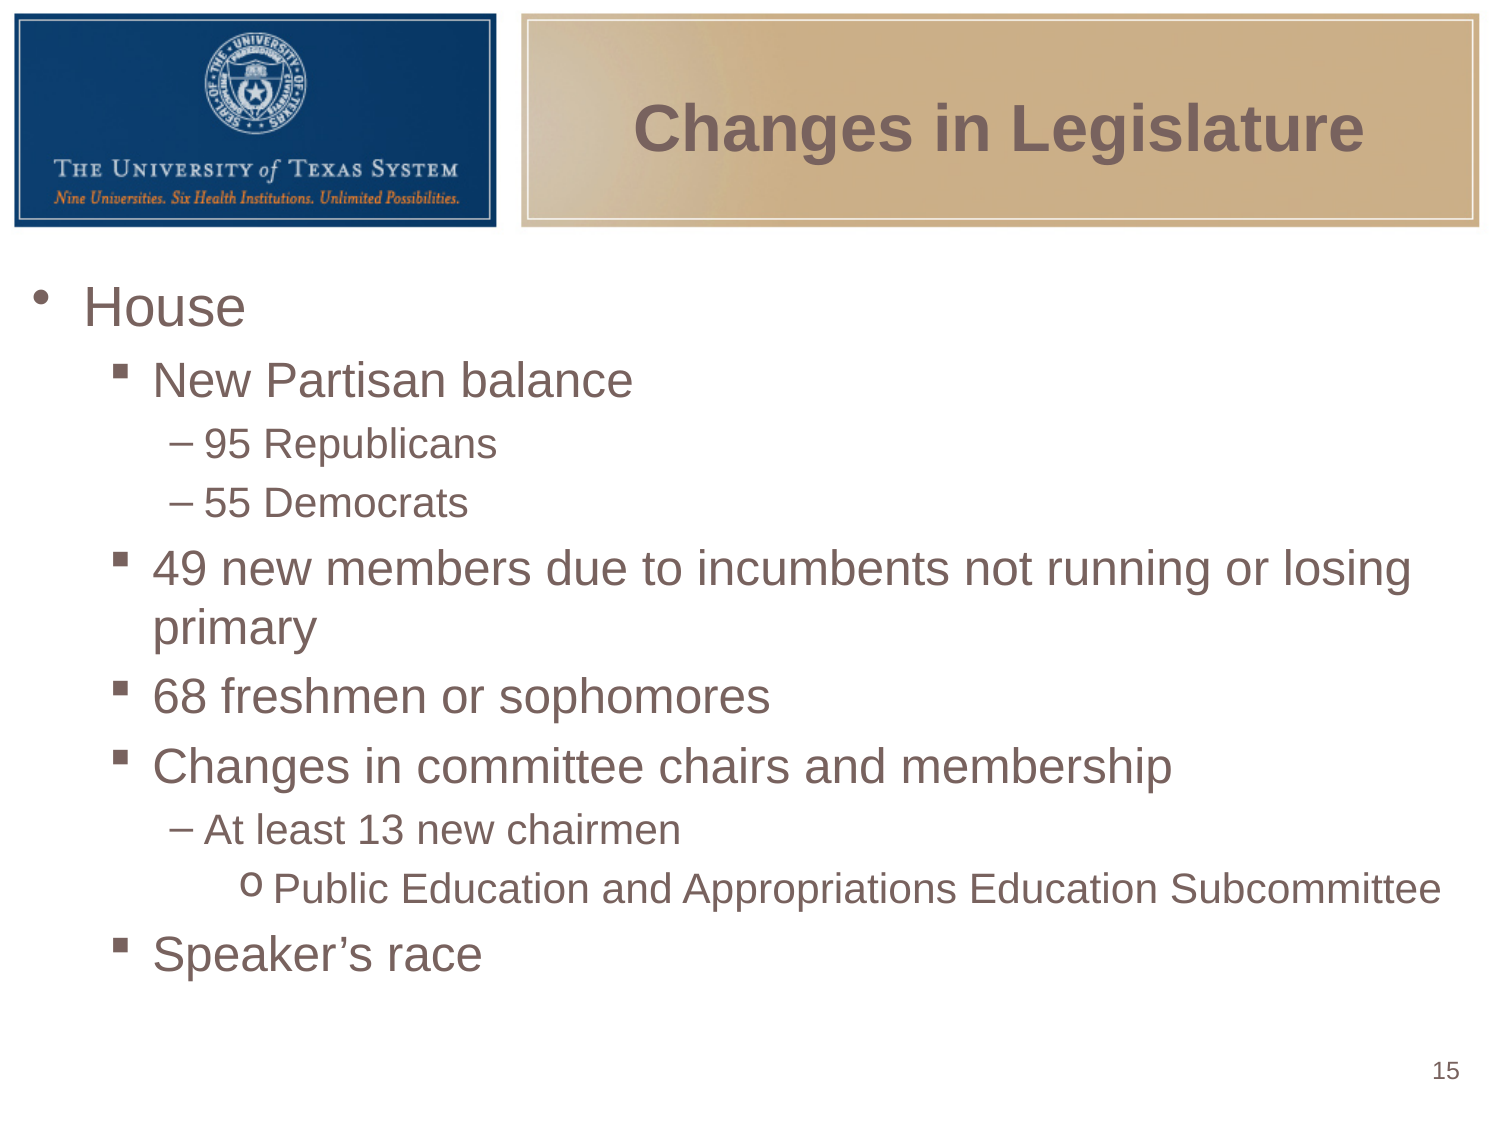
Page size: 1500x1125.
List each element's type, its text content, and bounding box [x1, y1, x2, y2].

title Changes in Legislature [537, 24, 1463, 226]
picture [0, 0, 1500, 242]
slide_number 15 [1124, 1047, 1476, 1113]
list House New Partisan balance 95 Republicans 55 Democrats 49 new members due to incumbents not running or losing primary 68 freshmen or sophomores Changes in committee chairs and membership At least 13 new chairmen Public Education and Appropriations Education Subcommittee Speaker’s race [16, 262, 1474, 1026]
